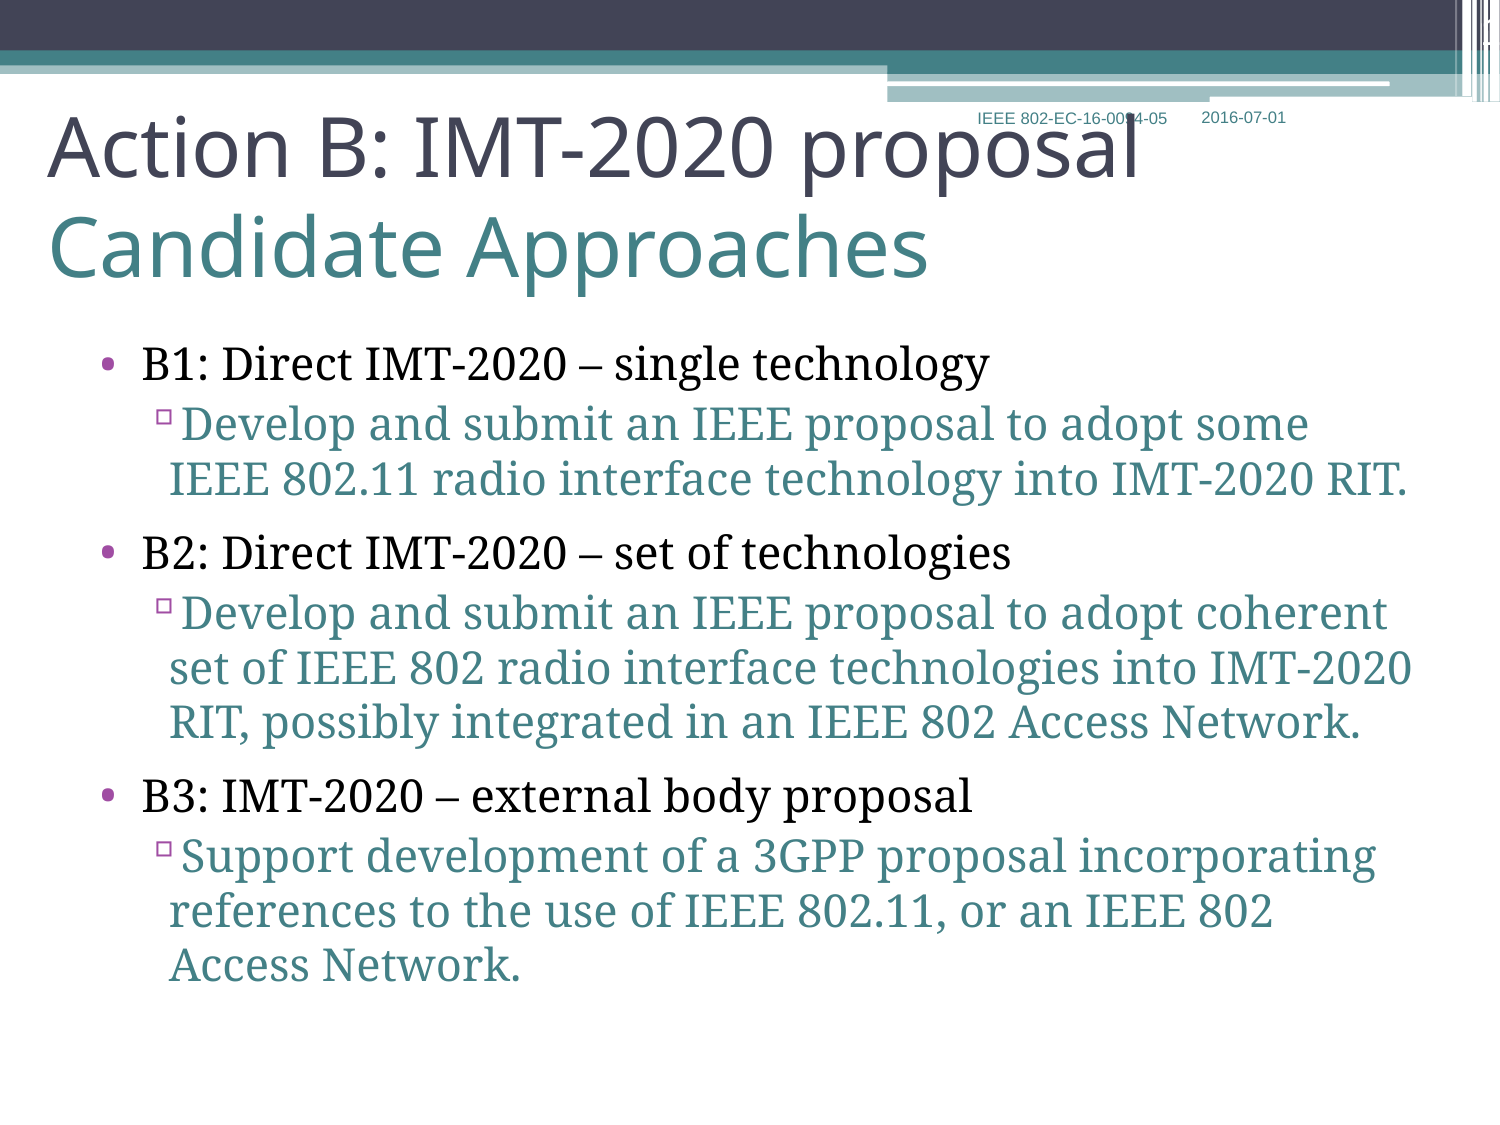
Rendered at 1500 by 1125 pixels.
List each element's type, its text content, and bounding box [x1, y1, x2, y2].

list B1: Direct IMT-2020 – single technology Develop and submit an IEEE proposal to adopt some IEEE 802.11 radio interface technology into IMT-2020 RIT. B2: Direct IMT-2020 – set of technologies Develop and submit an IEEE proposal to adopt coherent set of IEEE 802 radio interface technologies into IMT-2020 RIT, possibly integrated in an IEEE 802 Access Network. B3: IMT-2020 – external body proposal Support development of a 3GPP proposal incorporating references to the use of IEEE 802.11, or an IEEE 802 Access Network. [74, 286, 1426, 1079]
title Action B: IMT-2020 proposal Candidate Approaches [39, 136, 1473, 251]
text_box [1490, 61, 1500, 102]
text_box 15 [1343, 0, 1500, 61]
text_box [1462, 61, 1472, 96]
